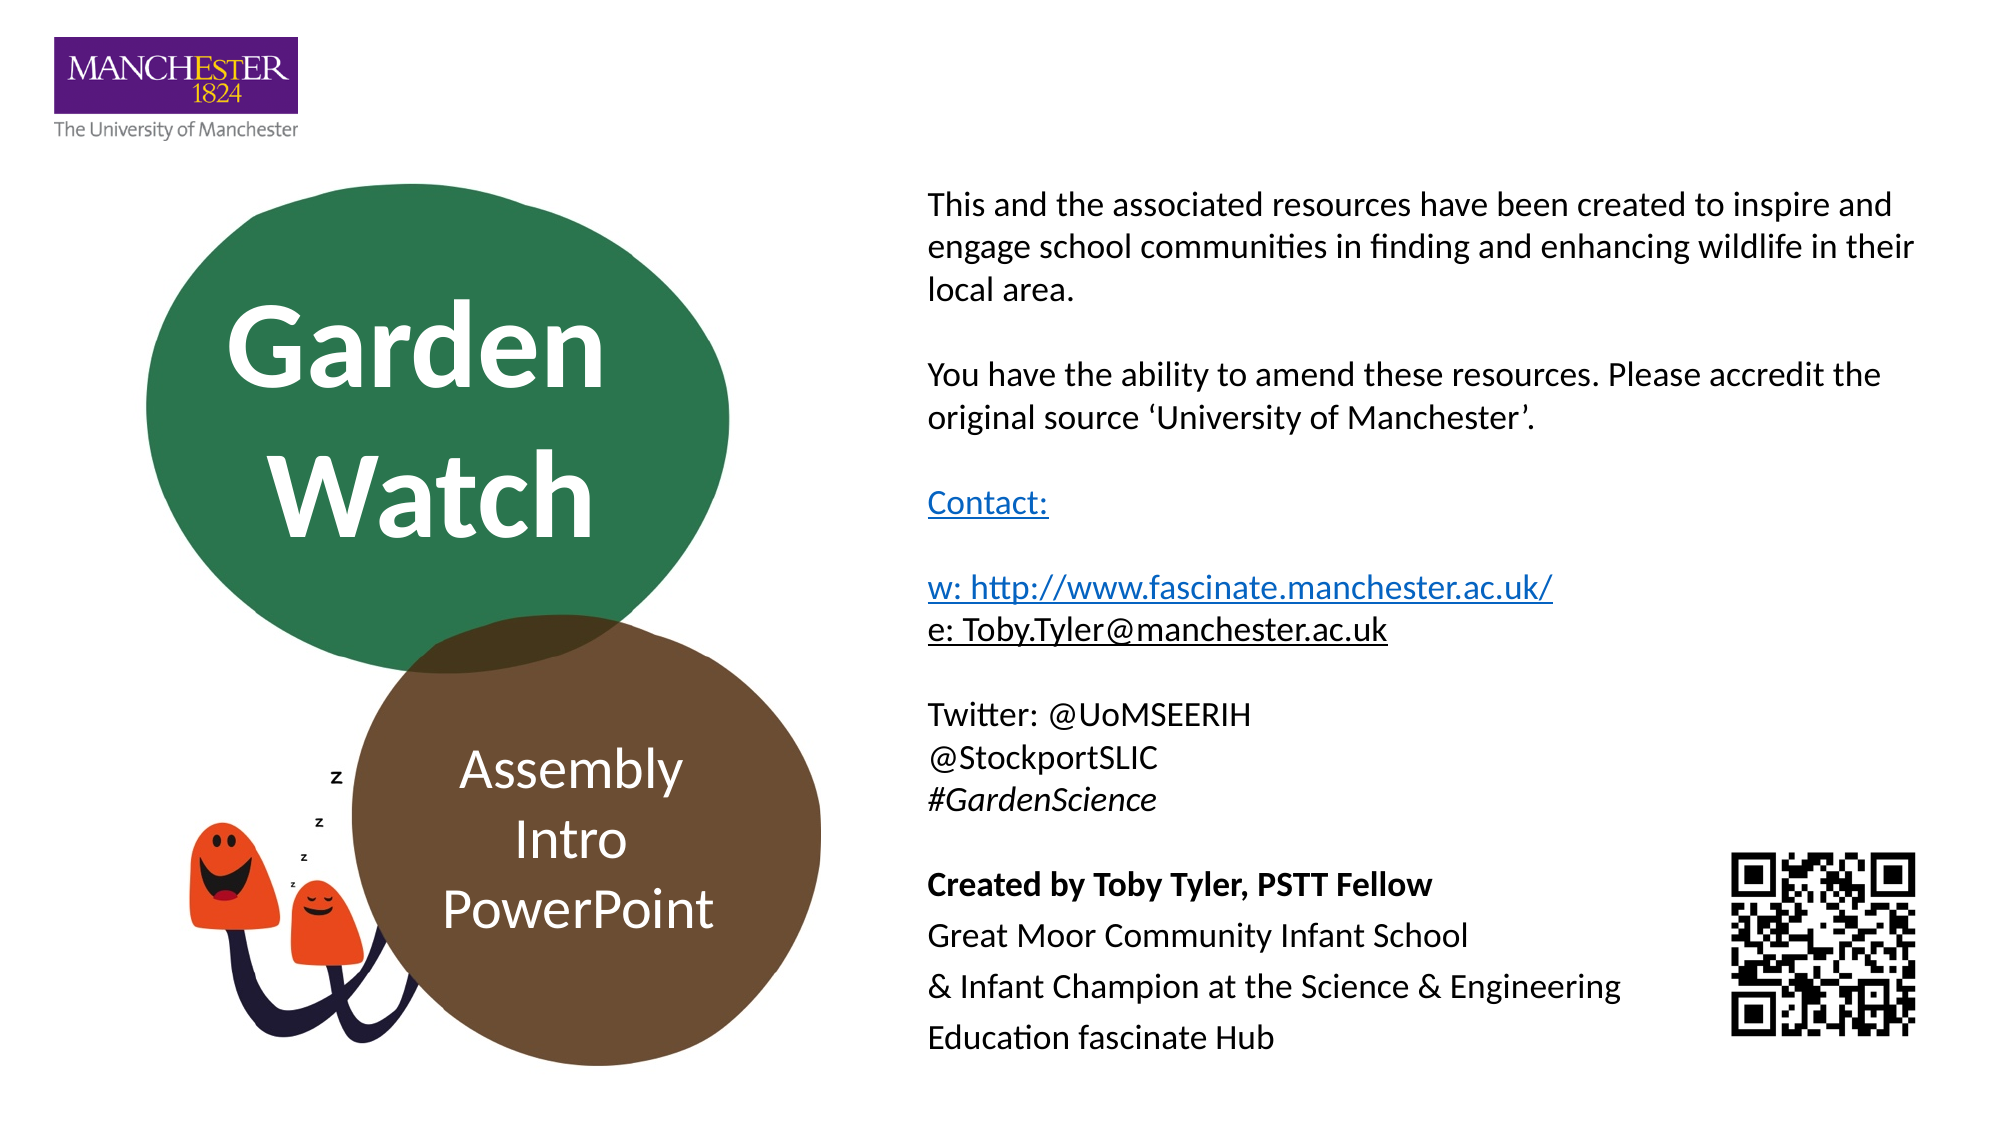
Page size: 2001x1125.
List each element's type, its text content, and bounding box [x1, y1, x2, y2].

text_box This and the associated resources have been created to inspire and engage school communities in finding and enhancing wildlife in their local area. You have the ability to amend these resources. Please accredit the original source ‘University of Manchester’. Contact: w: http://www.fascinate.manchester.ac.uk/ e: Toby.Tyler@manchester.ac.uk Twitter: @UoMSEERIH @StockportSLIC #GardenScience Created by Toby Tyler, PSTT Fellow Great Moor Community Infant School & Infant Champion at the Science & Engineering Education fascinate Hub [912, 88, 1934, 1105]
picture [54, 37, 298, 141]
picture [1706, 828, 1941, 1063]
picture [67, 183, 821, 1125]
